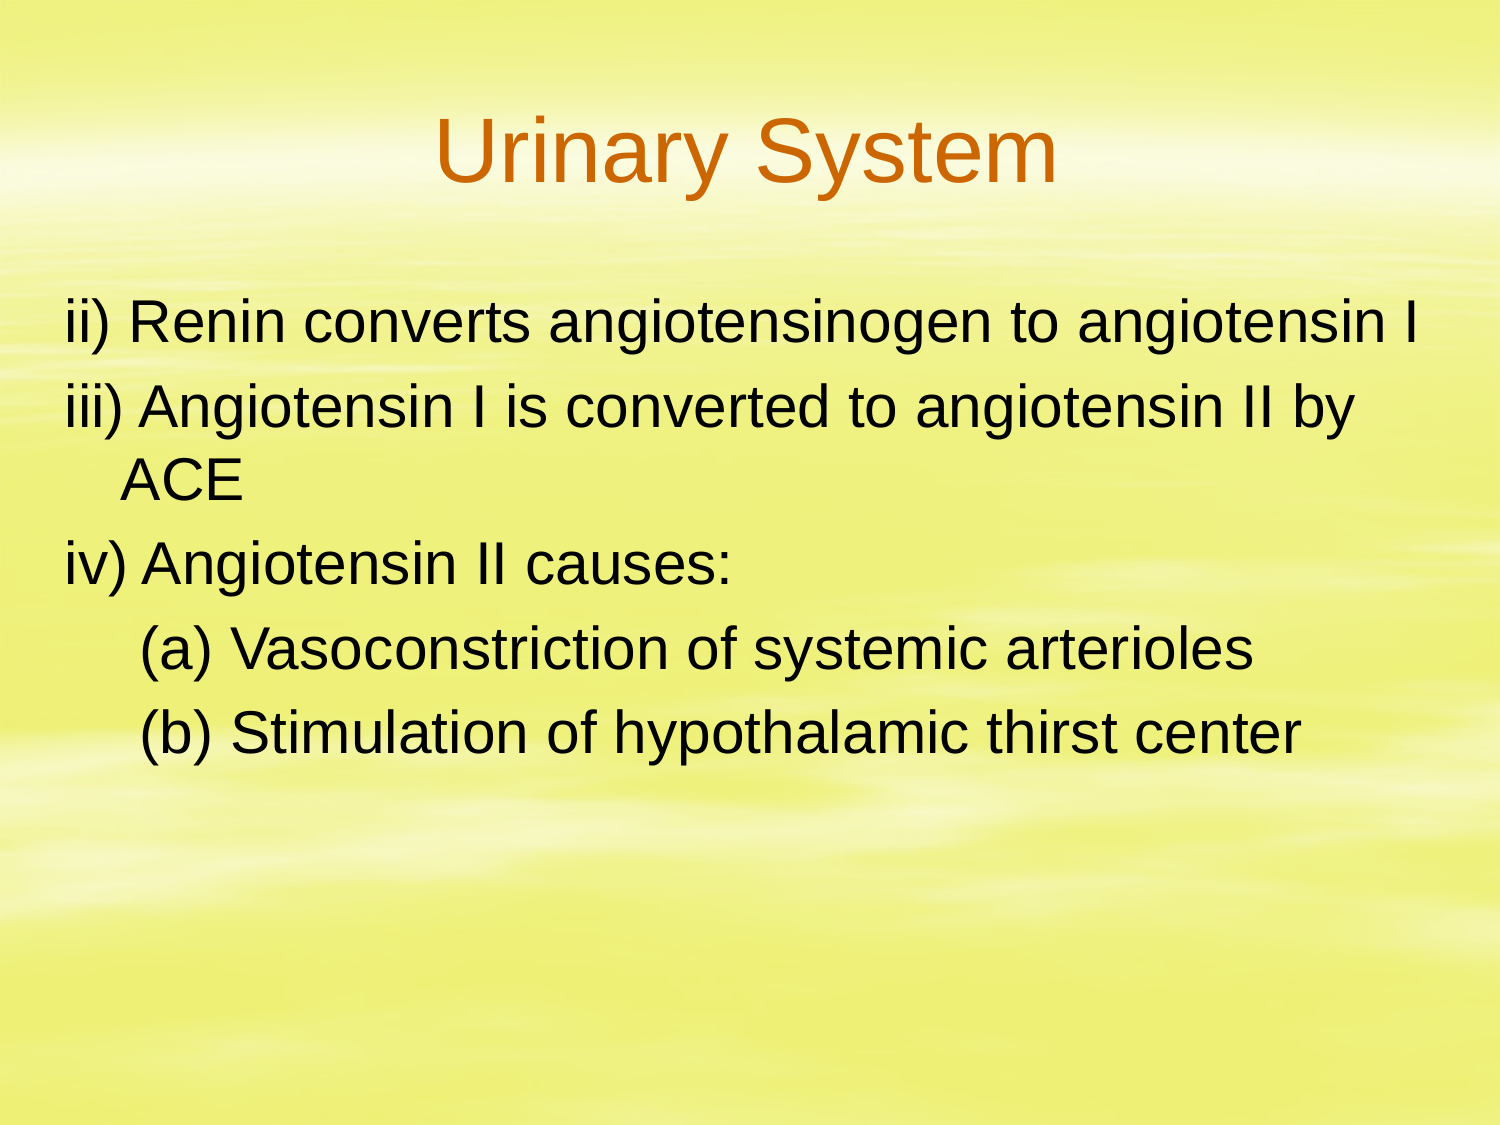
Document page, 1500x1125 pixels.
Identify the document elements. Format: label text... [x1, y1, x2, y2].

title Urinary System [49, 37, 1446, 256]
list ii) Renin converts angiotensinogen to angiotensin I iii) Angiotensin I is converted to angiotensin II by ACE iv) Angiotensin II causes: (a) Vasoconstriction of systemic arterioles (b) Stimulation of hypothalamic thirst center [49, 274, 1451, 1001]
